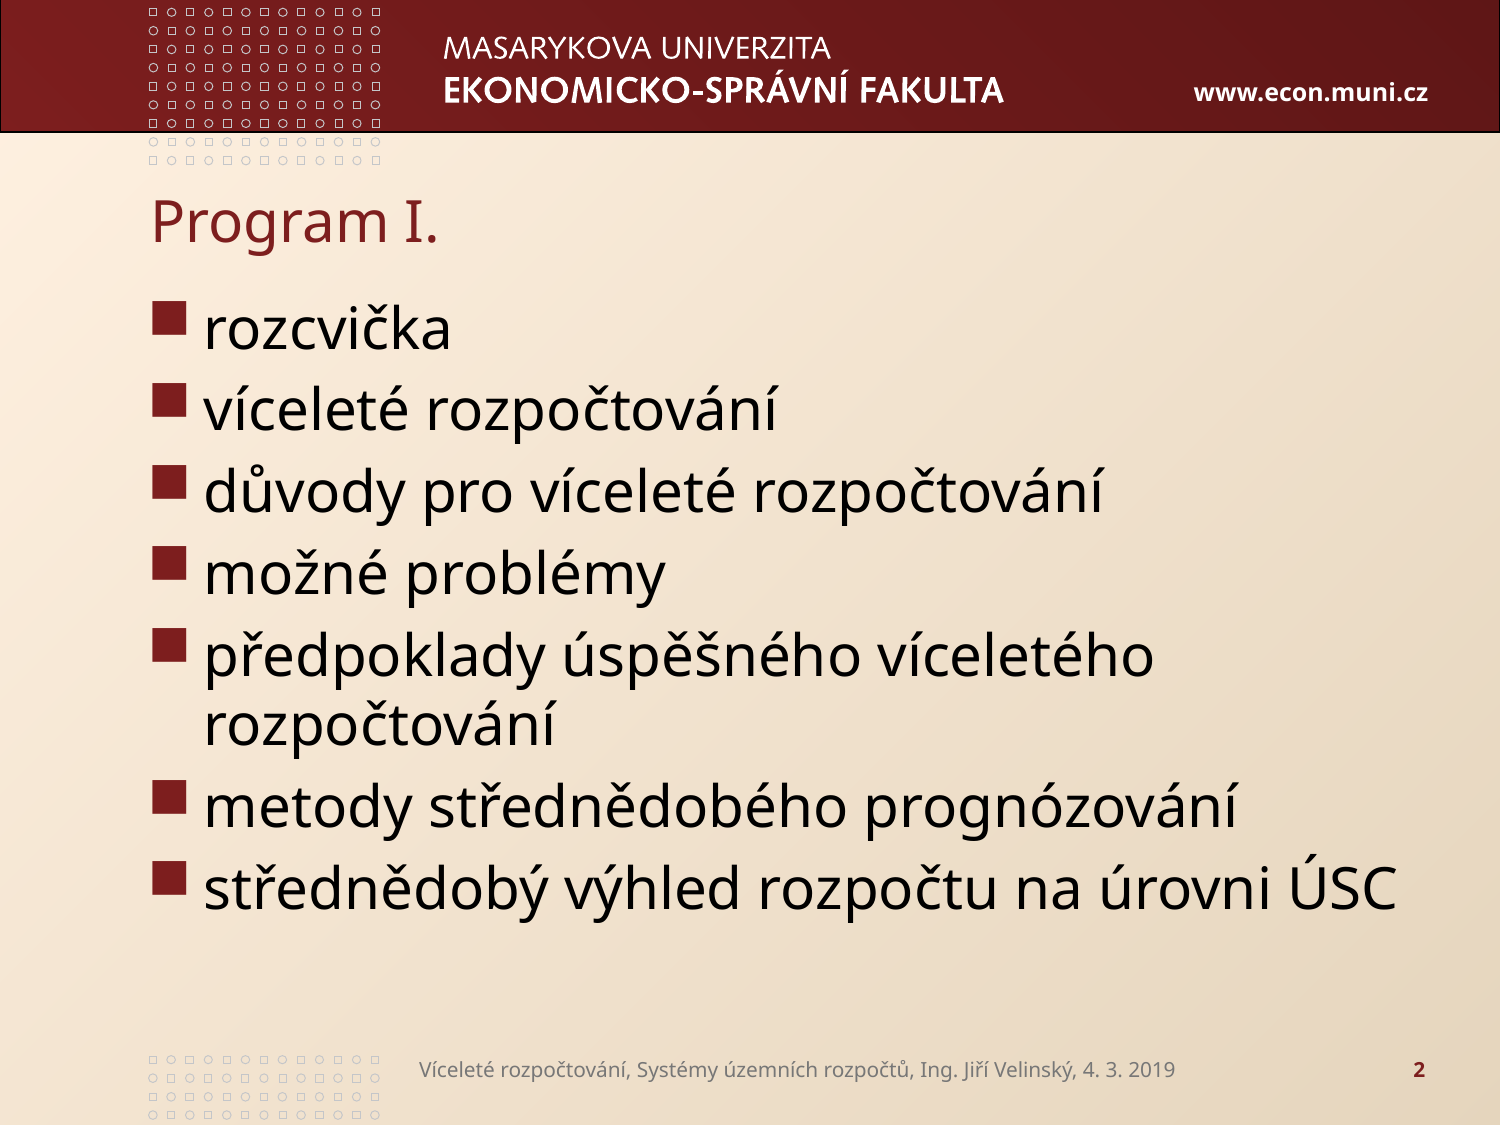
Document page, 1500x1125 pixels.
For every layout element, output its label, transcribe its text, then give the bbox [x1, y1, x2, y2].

slide_number 2 [1316, 1056, 1425, 1100]
footer Víceleté rozpočtování, Systémy územních rozpočtů, Ing. Jiří Velinský, 4. 3. 2019 [419, 1056, 1316, 1100]
list rozcvička víceleté rozpočtování důvody pro víceleté rozpočtování možné problémy předpoklady úspěšného víceletého rozpočtování metody střednědobého prognózování střednědobý výhled rozpočtu na úrovni ÚSC [147, 290, 1423, 1006]
title Program I. [150, 184, 1425, 268]
